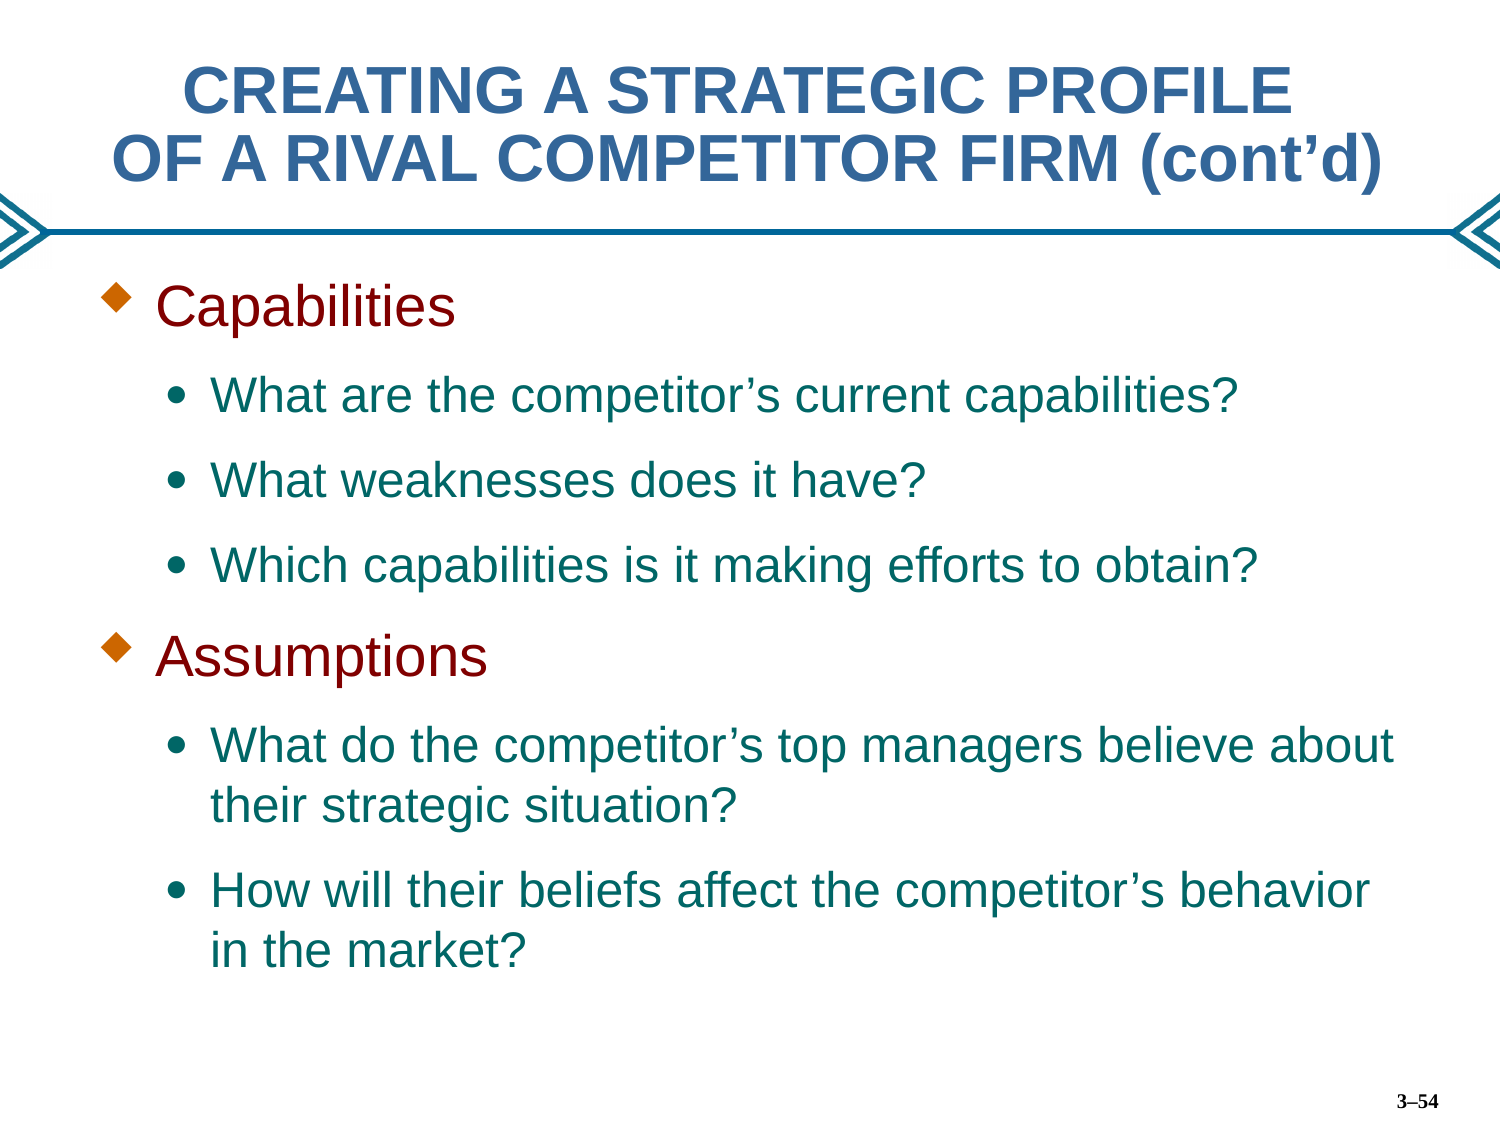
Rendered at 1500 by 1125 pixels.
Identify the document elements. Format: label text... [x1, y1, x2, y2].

picture [0, 193, 53, 269]
picture [1447, 193, 1500, 269]
list Capabilities What are the competitor’s current capabilities? What weaknesses does it have? Which capabilities is it making efforts to obtain? Assumptions What do the competitor’s top managers believe about their strategic situation? How will their beliefs affect the competitor’s behavior in the market? [82, 260, 1417, 1053]
text_box 3–54 [1345, 1080, 1491, 1120]
title CREATING A STRATEGIC PROFILE OF A RIVAL COMPETITOR FIRM (cont’d) [74, 51, 1423, 222]
